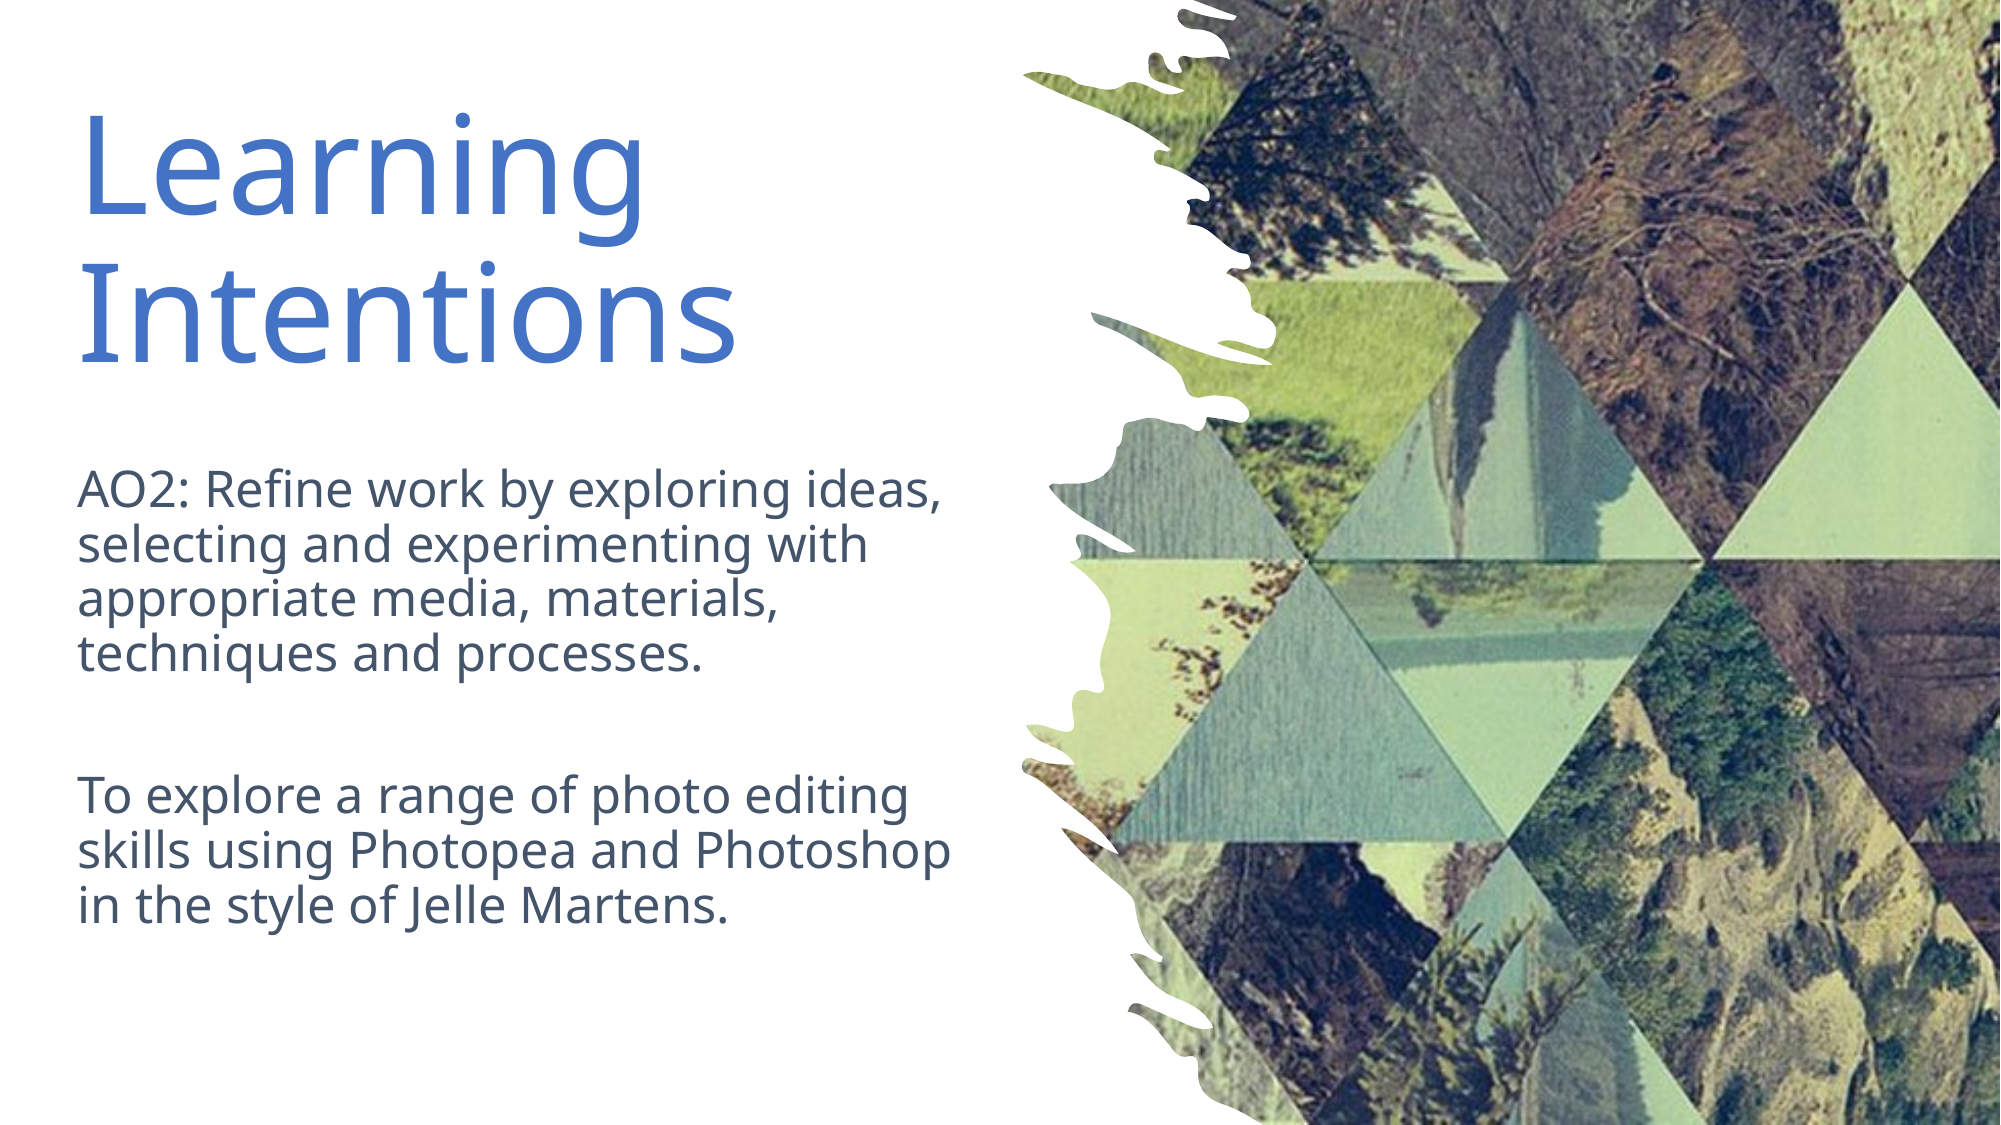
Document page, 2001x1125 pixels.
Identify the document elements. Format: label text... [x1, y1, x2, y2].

list AO2: Refine work by exploring ideas, selecting and experimenting with appropriate media, materials, techniques and processes. To explore a range of photo editing skills using Photopea and Photoshop in the style of Jelle Martens. [62, 456, 979, 1022]
title Learning Intentions [62, 44, 1021, 444]
picture [1021, 0, 2000, 1125]
